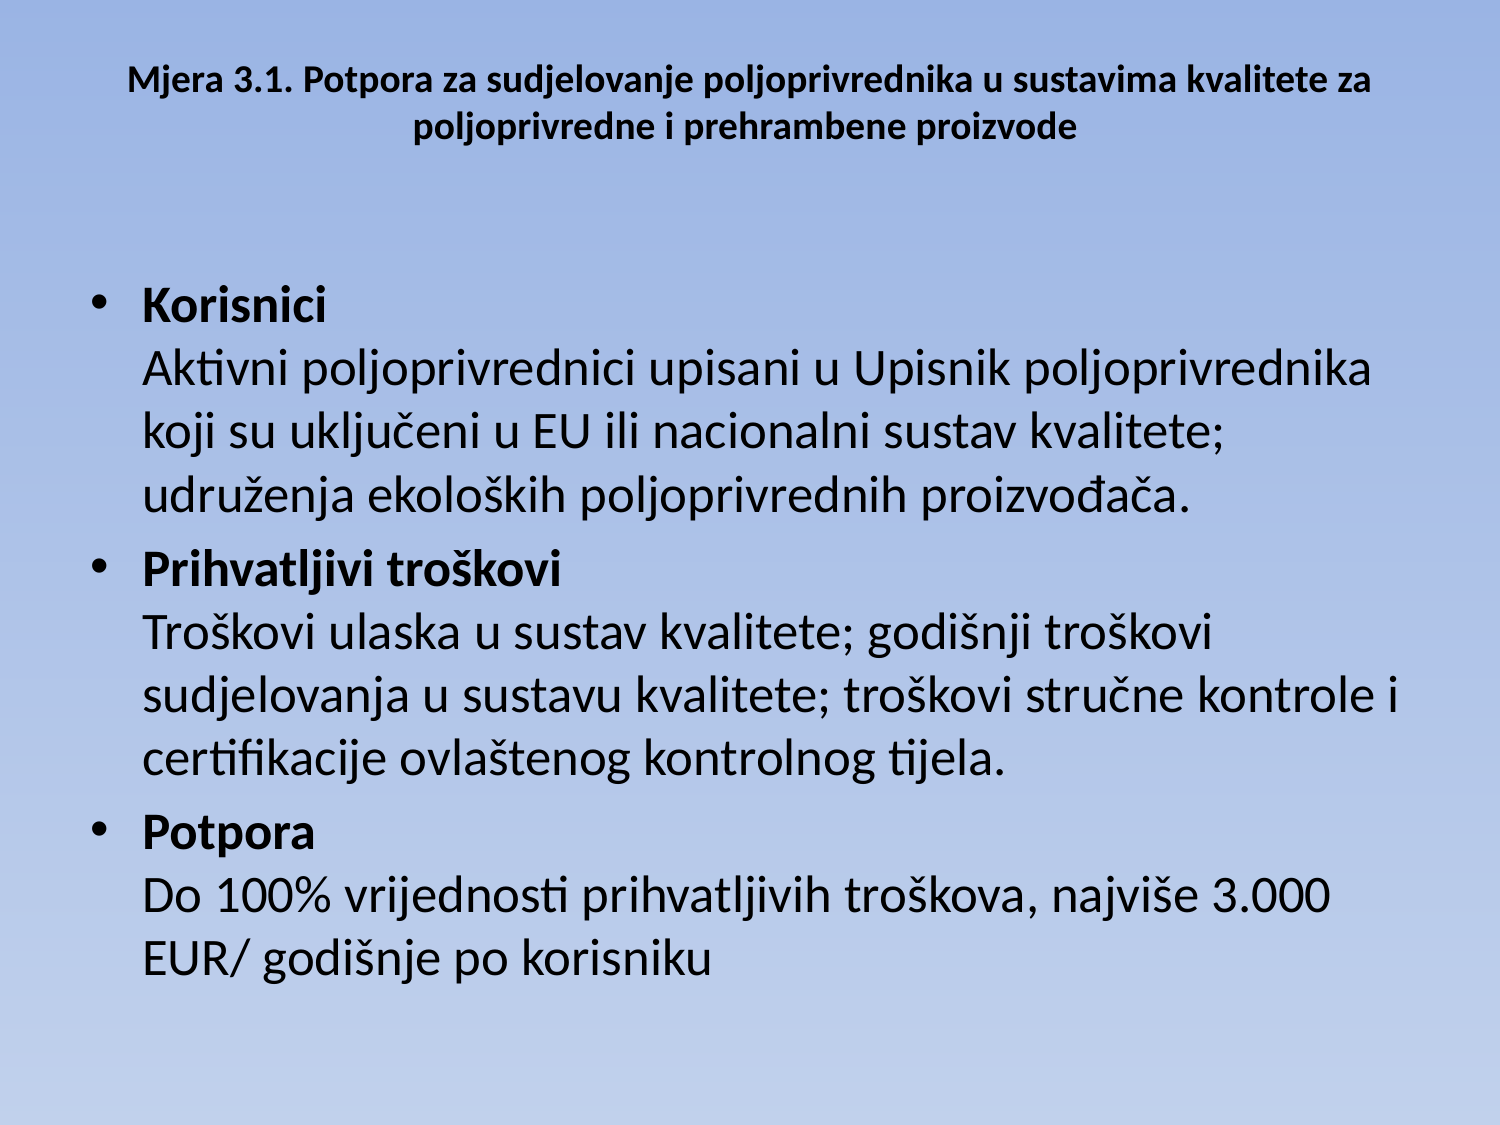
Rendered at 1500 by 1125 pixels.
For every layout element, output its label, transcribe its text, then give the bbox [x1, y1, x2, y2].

list Korisnici Aktivni poljoprivrednici upisani u Upisnik poljoprivrednika koji su uključeni u EU ili nacionalni sustav kvalitete; udruženja ekoloških poljoprivrednih proizvođača. Prihvatljivi troškovi Troškovi ulaska u sustav kvalitete; godišnji troškovi sudjelovanja u sustavu kvalitete; troškovi stručne kontrole i certifikacije ovlaštenog kontrolnog tijela. Potpora Do 100% vrijednosti prihvatljivih troškova, najviše 3.000 EUR/ godišnje po korisniku [75, 262, 1425, 1005]
title Mjera 3.1. Potpora za sudjelovanje poljoprivrednika u sustavima kvalitete za poljoprivredne i prehrambene proizvode [75, 45, 1425, 233]
